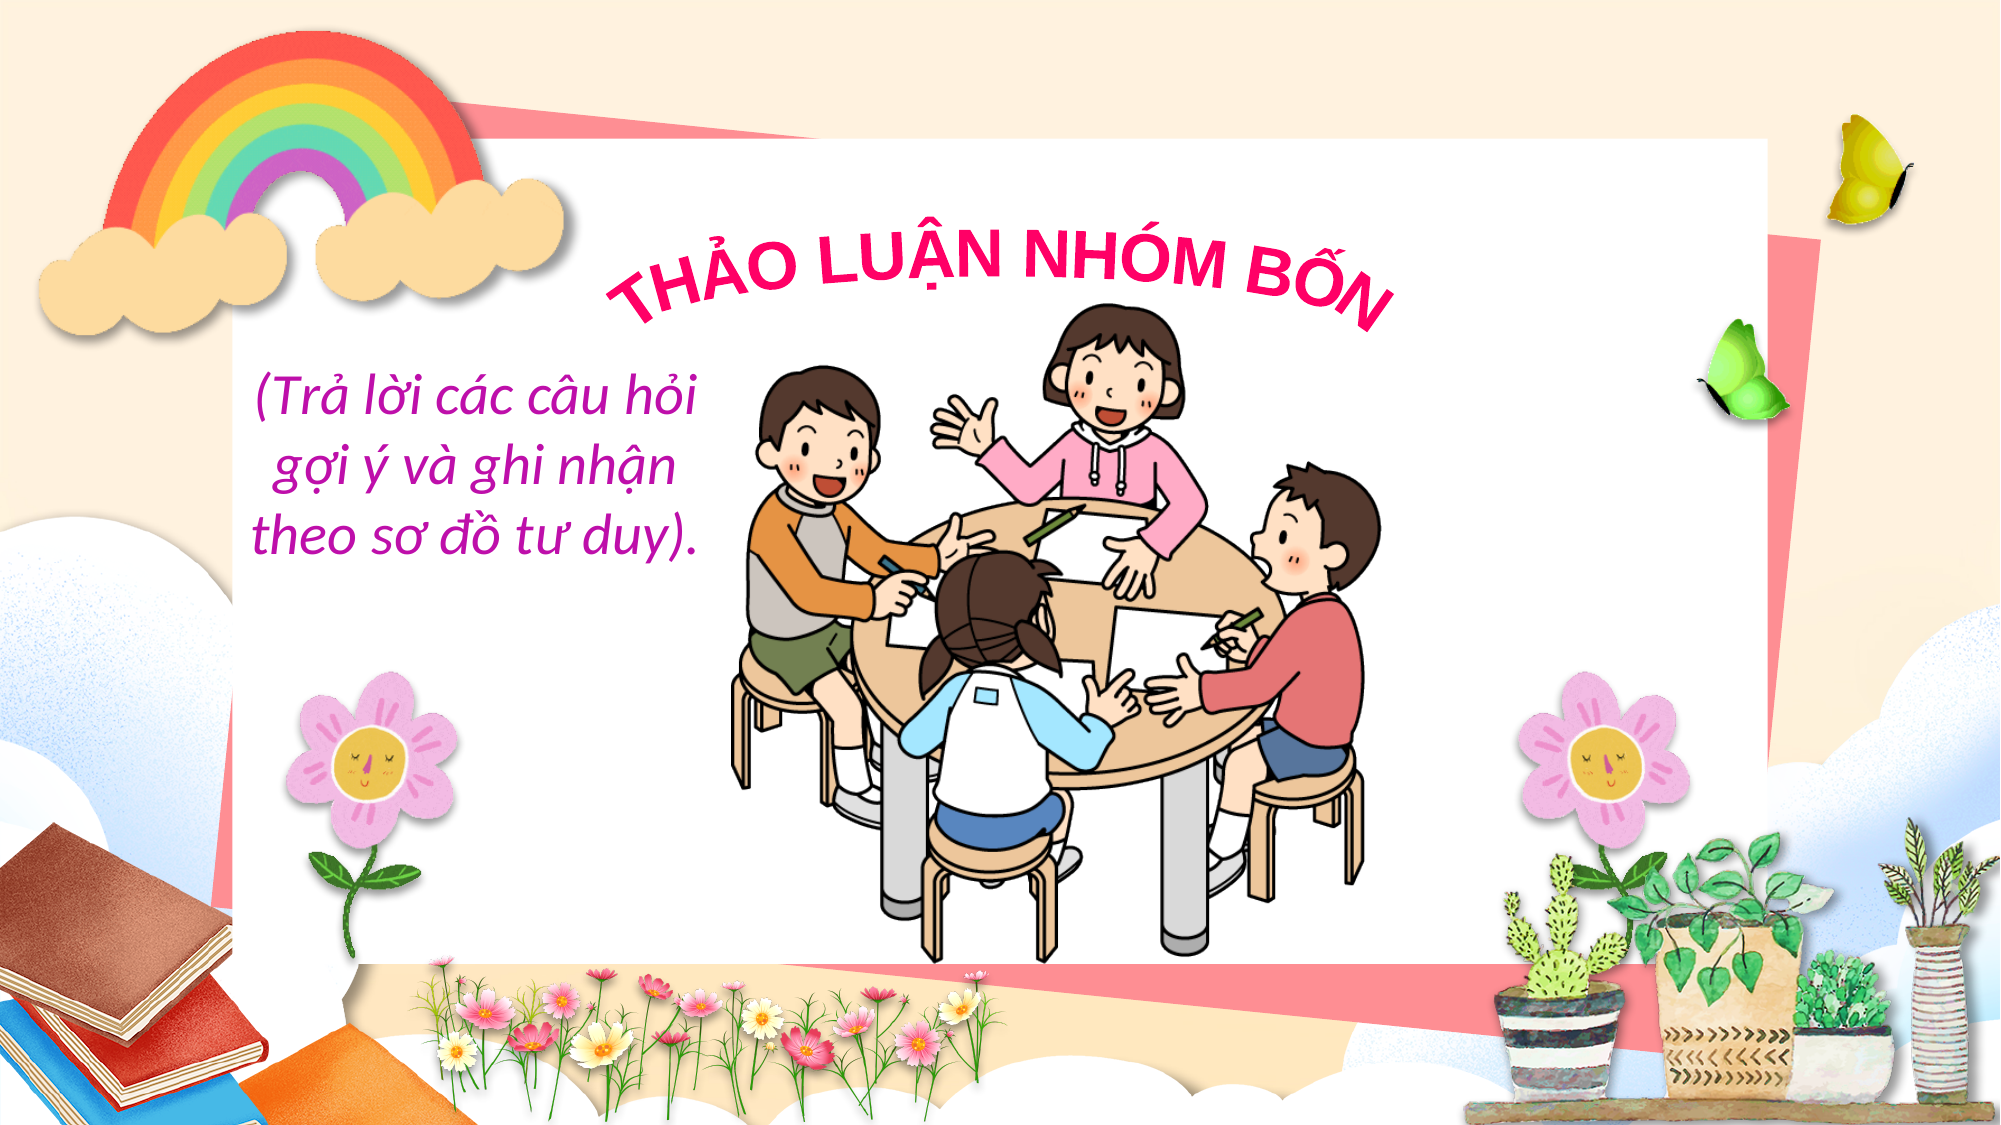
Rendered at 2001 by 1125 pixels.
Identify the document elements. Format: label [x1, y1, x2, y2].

text_box [232, 138, 1784, 986]
picture [0, 0, 2000, 1125]
